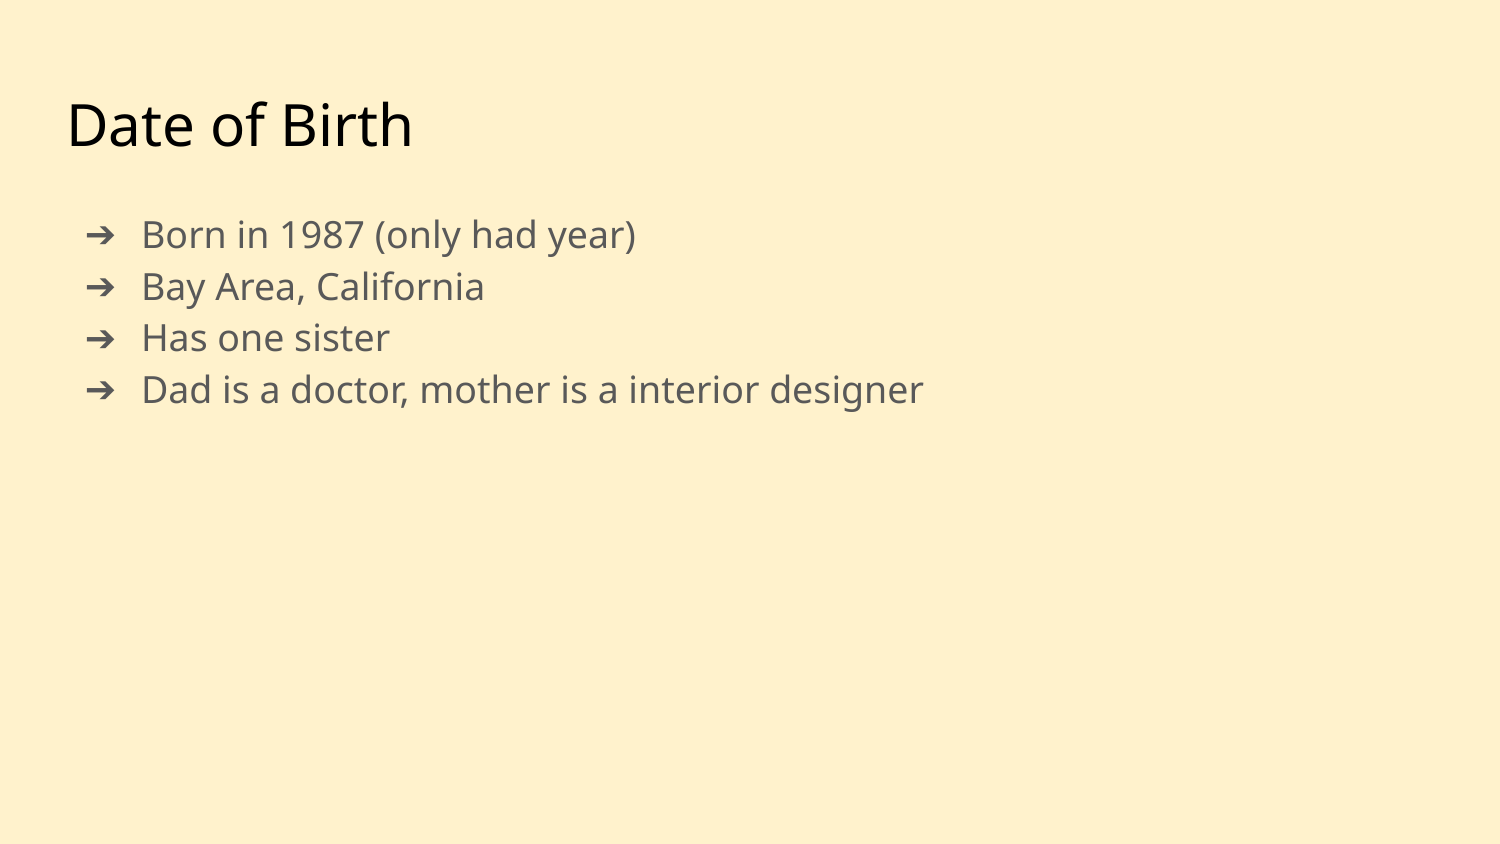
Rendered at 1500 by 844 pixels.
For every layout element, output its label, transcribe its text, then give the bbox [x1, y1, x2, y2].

list Born in 1987 (only had year) Bay Area, California Has one sister Dad is a doctor, mother is a interior designer [51, 189, 1449, 750]
title Date of Birth [51, 72, 1449, 167]
